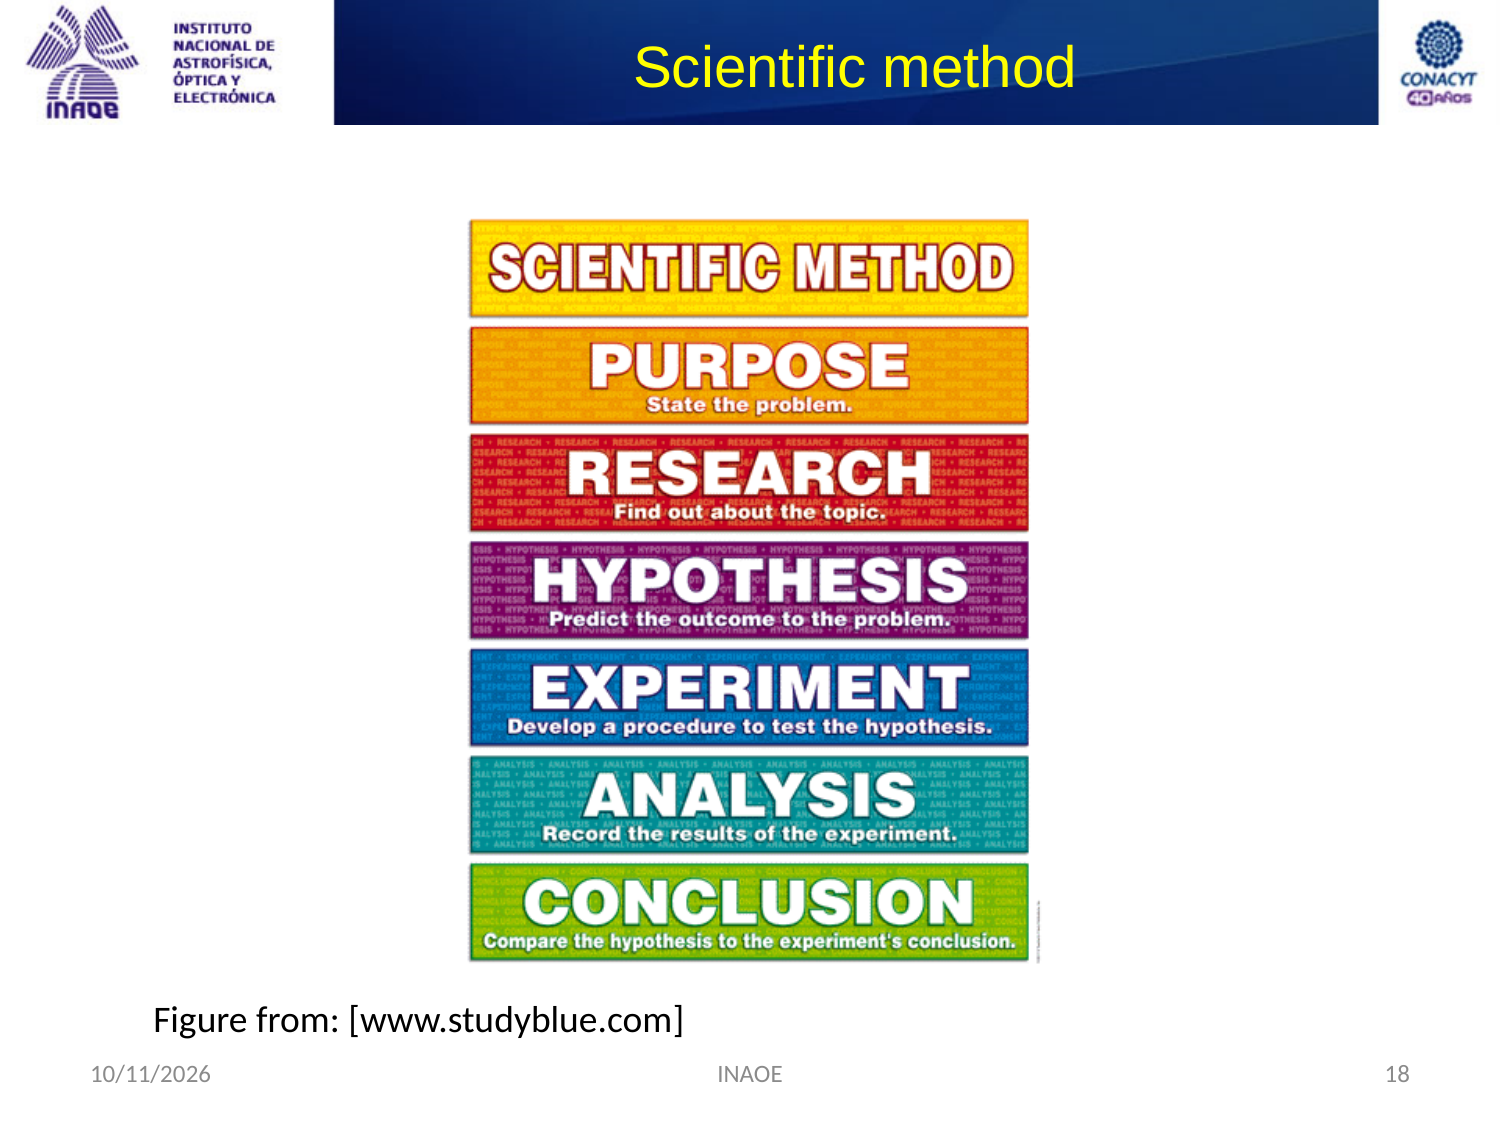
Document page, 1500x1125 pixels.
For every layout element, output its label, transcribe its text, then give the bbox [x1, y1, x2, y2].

picture [0, 0, 328, 125]
text_box Figure from: [www.studyblue.com] [138, 987, 700, 1048]
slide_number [75, 1042, 425, 1103]
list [445, 199, 1055, 982]
footer INAOE [512, 1042, 988, 1103]
picture [1383, 0, 1500, 125]
slide_number 18 [1074, 1042, 1425, 1103]
title Scientific method [328, 0, 1383, 129]
